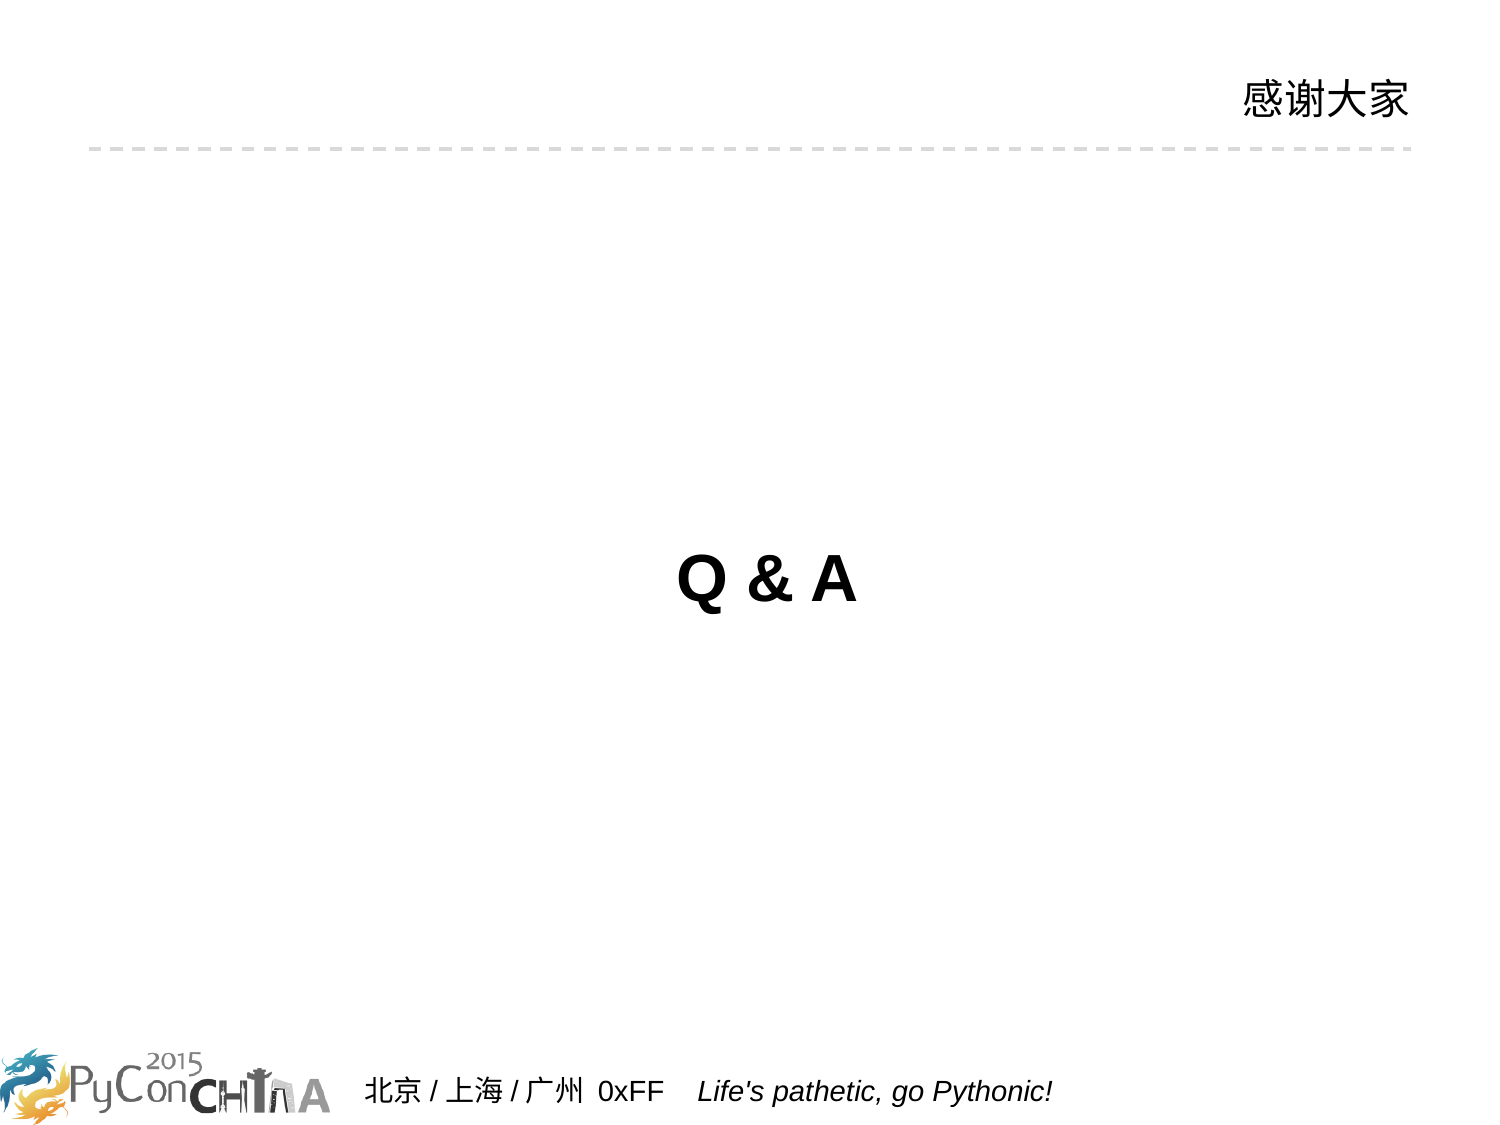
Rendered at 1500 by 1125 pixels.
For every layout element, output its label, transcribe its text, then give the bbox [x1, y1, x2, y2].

list Q & A [620, 479, 916, 646]
picture [0, 1048, 330, 1125]
title 感谢大家 [75, 45, 1425, 126]
